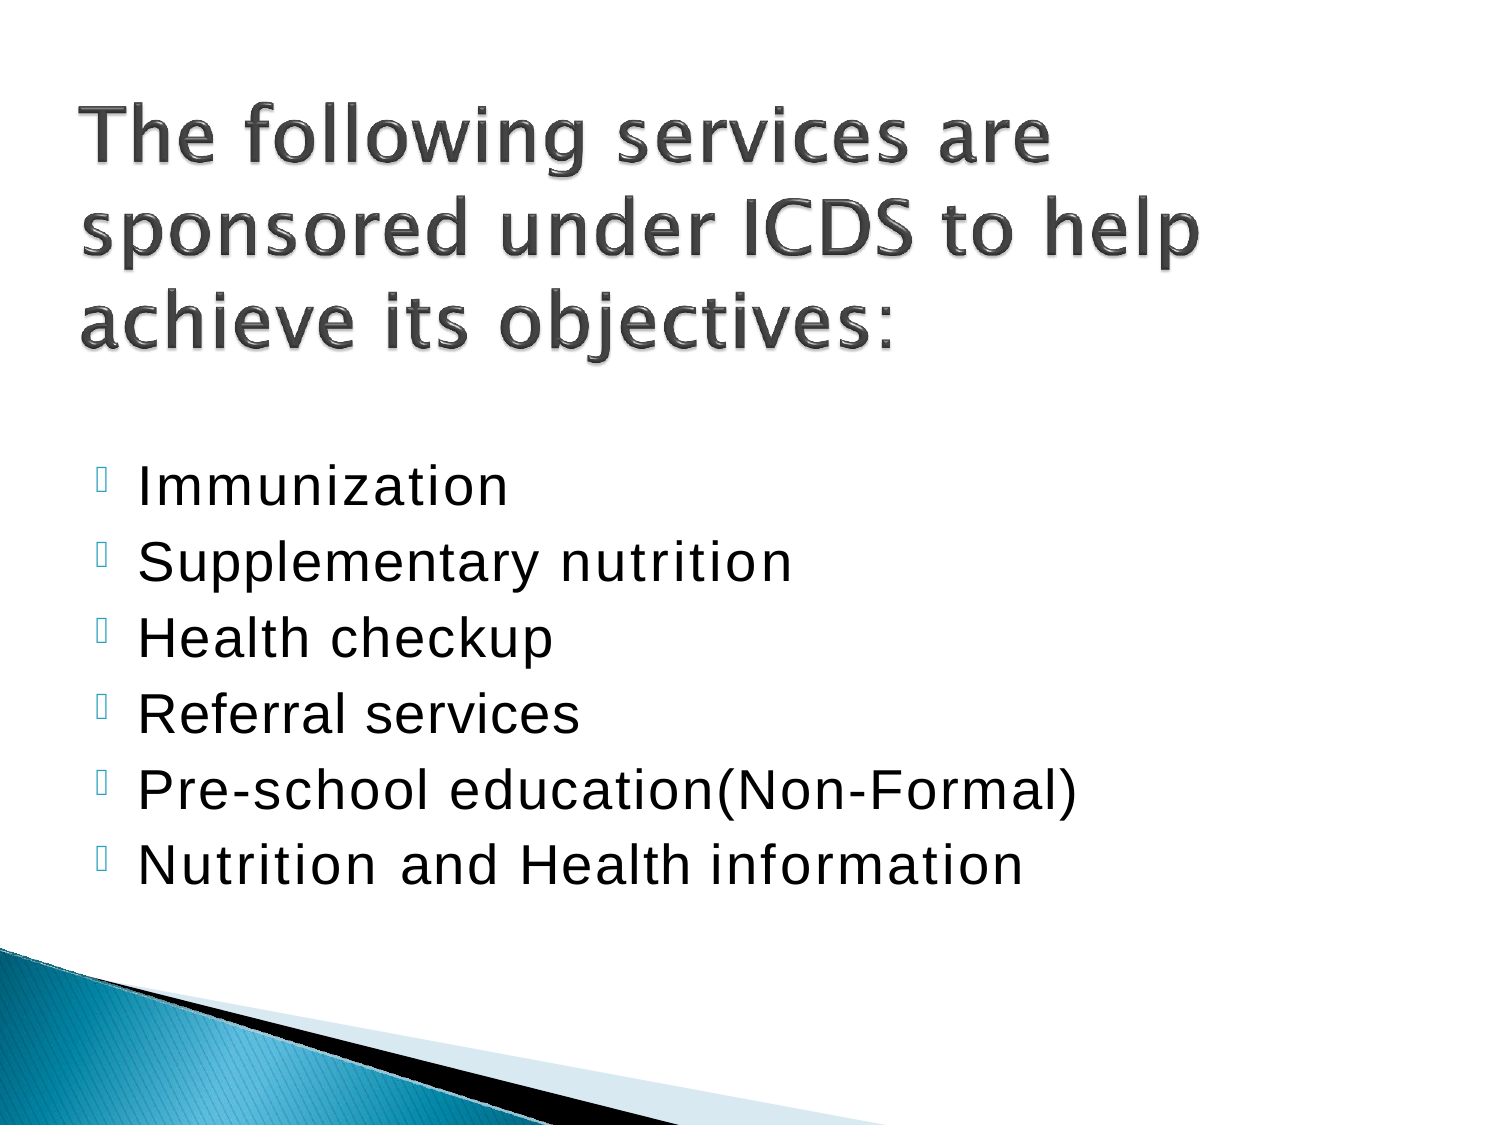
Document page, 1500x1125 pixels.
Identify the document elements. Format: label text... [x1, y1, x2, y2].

text_box Immunization Supplementary nutrition Health checkup Referral services Pre-school education(Non-Formal) Nutrition and Health information [93, 519, 1089, 896]
picture [0, 948, 558, 1125]
text_box [27, 71, 1275, 519]
